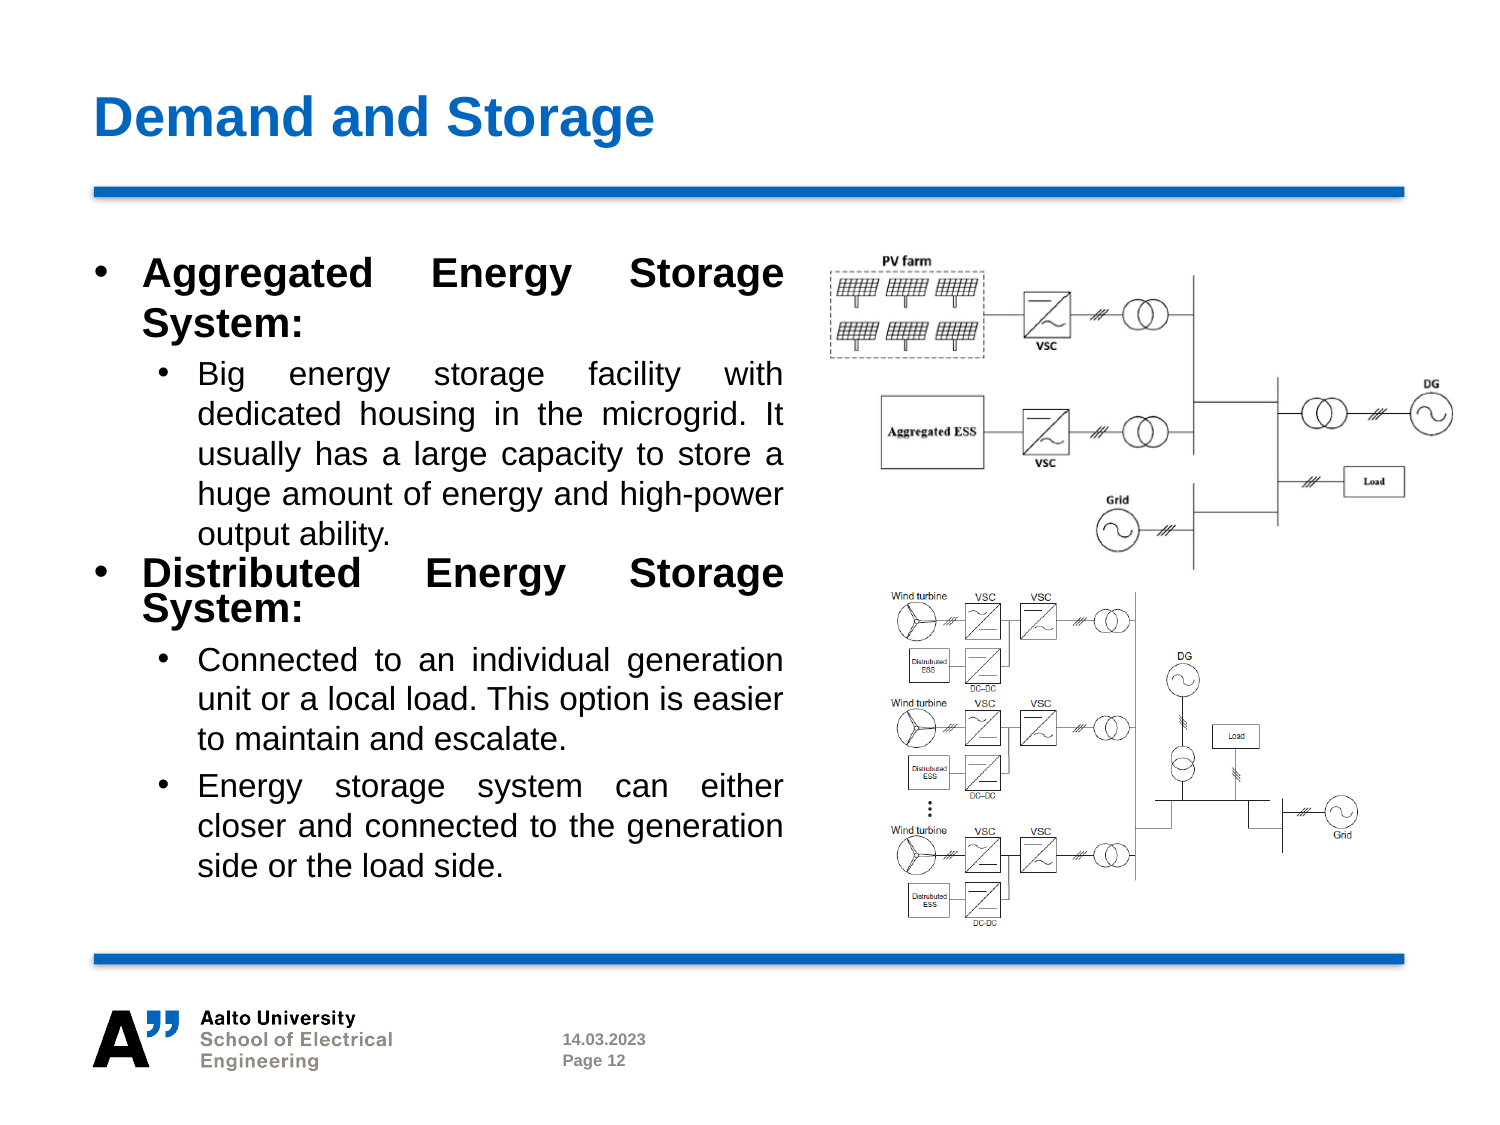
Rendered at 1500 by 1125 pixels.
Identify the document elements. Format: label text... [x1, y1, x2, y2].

picture [35, 953, 449, 1125]
list Aggregated Energy Storage System: Big energy storage facility with dedicated housing in the microgrid. It usually has a large capacity to store a huge amount of energy and high-power output ability. Distributed Energy Storage System: Connected to an individual generation unit or a local load. This option is easier to maintain and escalate. Energy storage system can either closer and connected to the generation side or the load side. [93, 245, 785, 925]
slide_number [562, 1029, 816, 1050]
picture [815, 238, 1462, 939]
title Demand and Storage [93, 80, 1369, 228]
slide_number Page 12 [562, 1050, 816, 1071]
